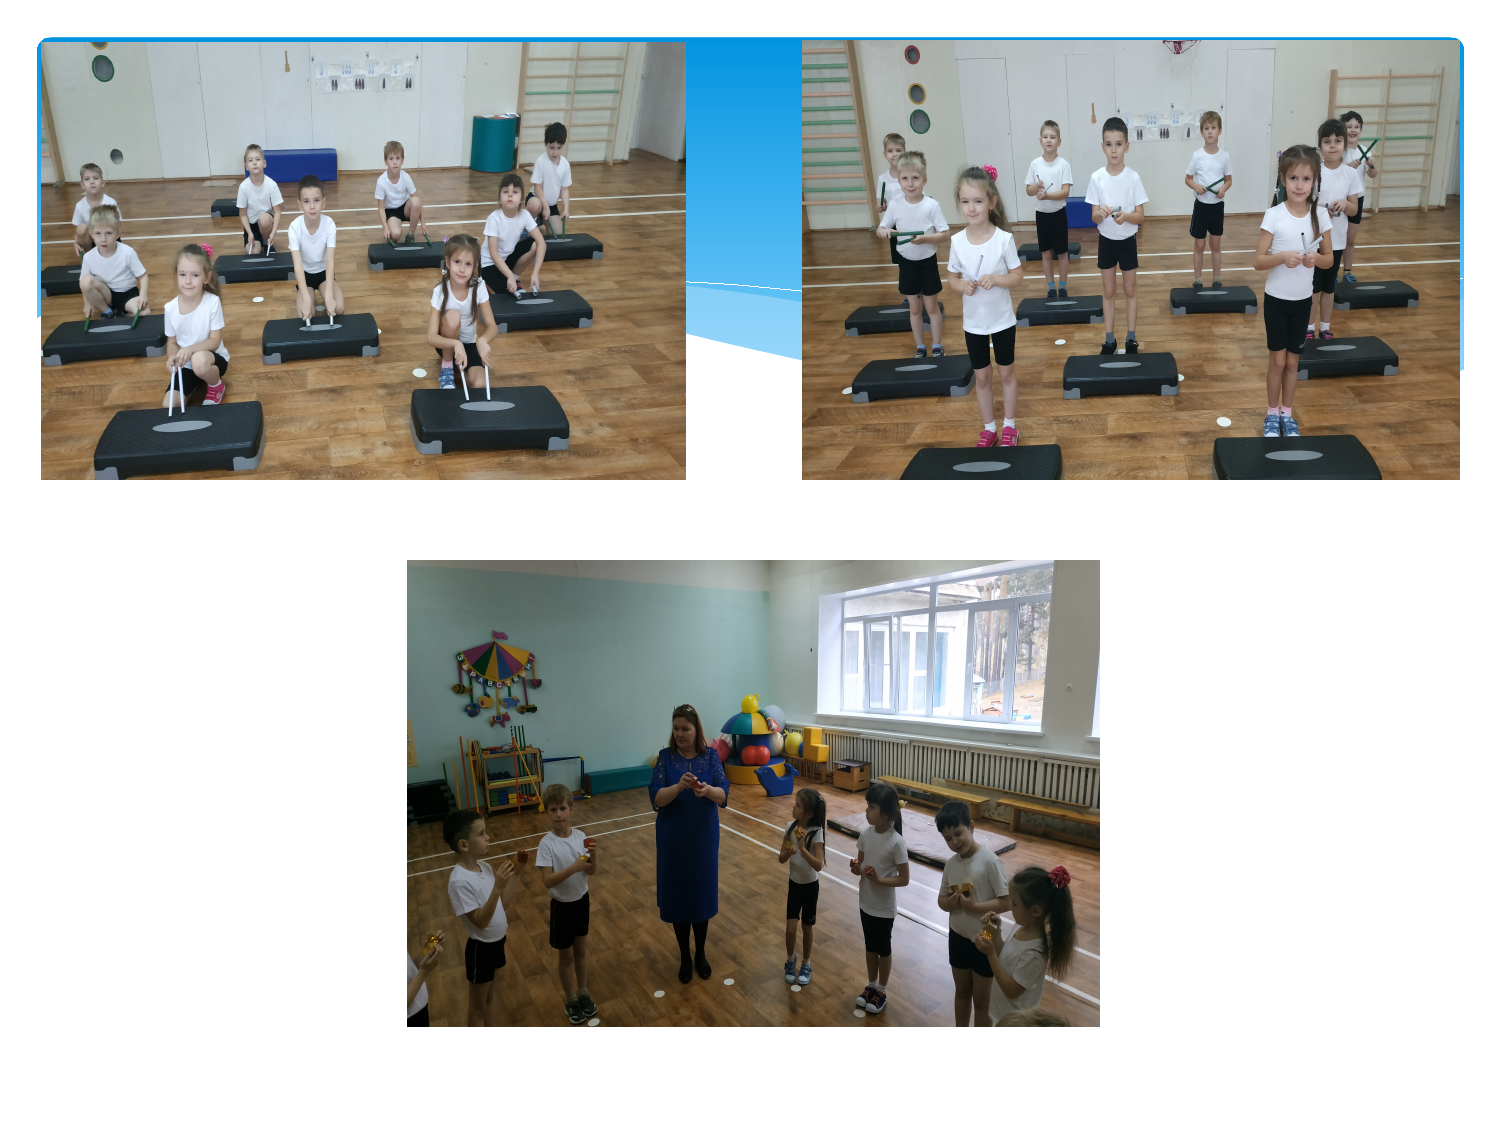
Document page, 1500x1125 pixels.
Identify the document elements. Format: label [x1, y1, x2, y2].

list [802, 40, 1461, 481]
picture [407, 560, 1100, 1028]
picture [40, 43, 686, 481]
